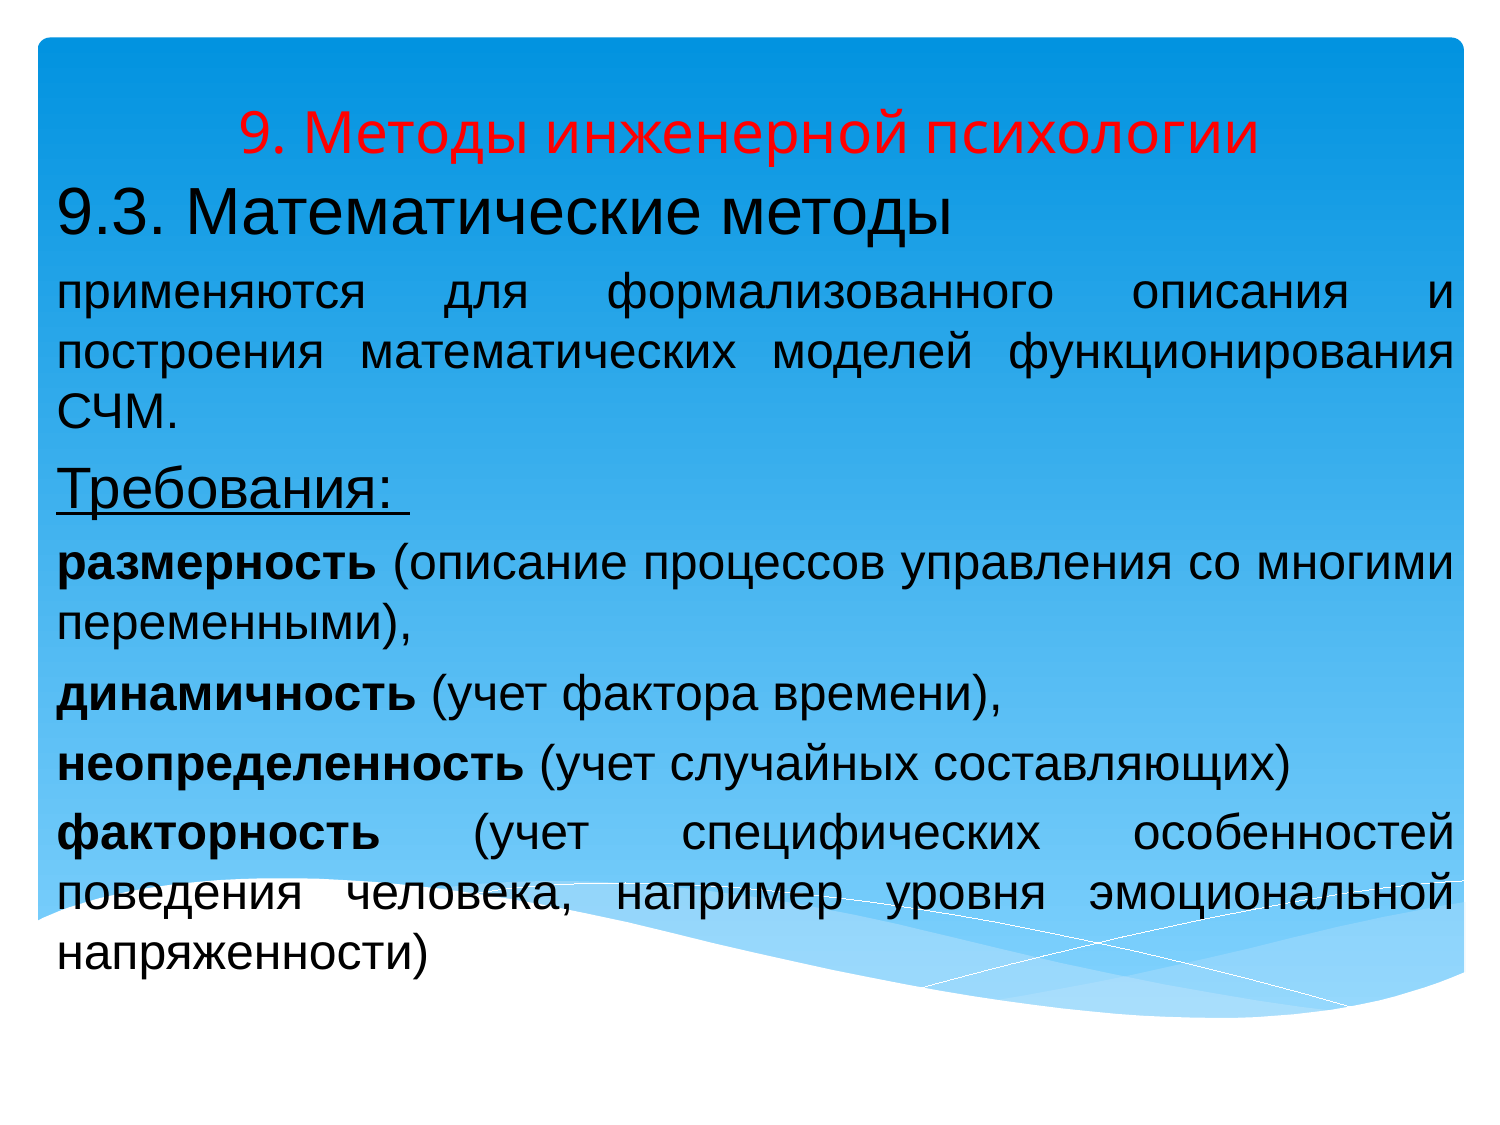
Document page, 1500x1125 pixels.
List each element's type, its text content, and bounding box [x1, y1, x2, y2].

title 9. Методы инженерной психологии [112, 42, 1388, 160]
subtitle 9.3. Математические методы применяются для формализованного описания и построения математических моделей функционирования СЧМ. Требования: размерность (описание процессов управления со многими переменными), динамичность (учет фактора времени), неопределенность (учет случайных составляющих) факторность (учет специфических особенностей поведения человека, например уровня эмоциональной напряженности) [41, 160, 1471, 1047]
